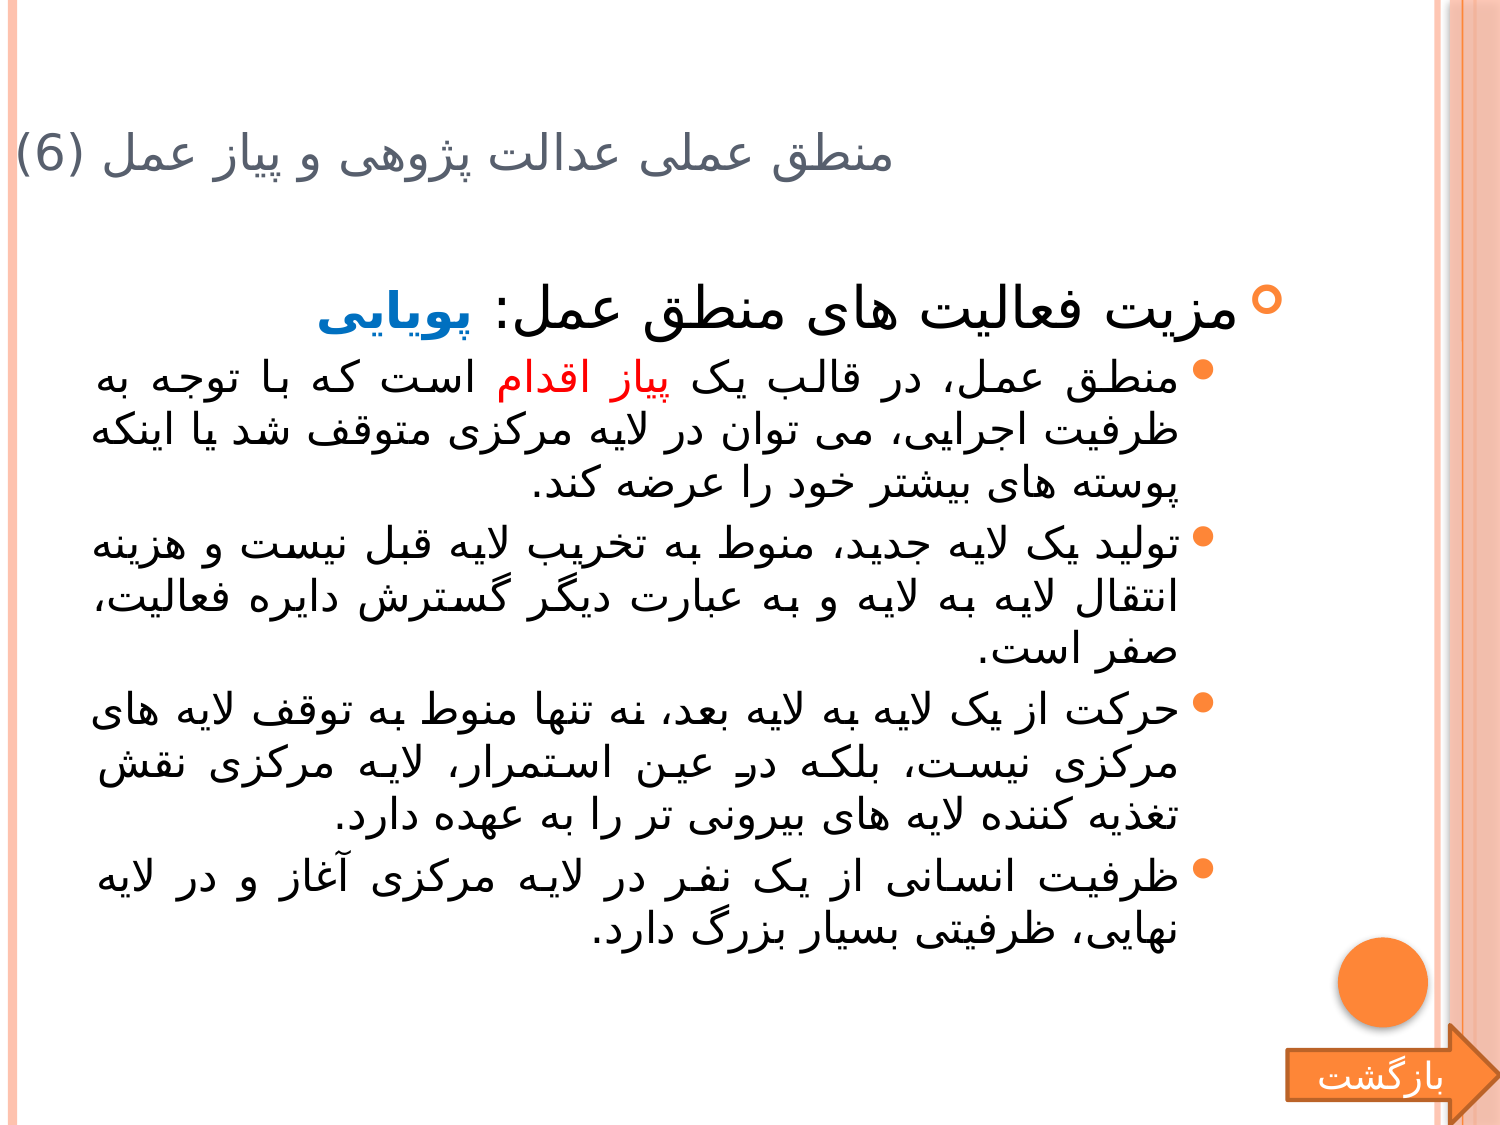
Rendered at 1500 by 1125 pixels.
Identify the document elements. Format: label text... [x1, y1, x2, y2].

title منطق عملی عدالت پژوهی و پیاز عمل (6) [0, 0, 1225, 188]
list مزیت فعالیت های منطق عمل: پویایی منطق عمل، در قالب یک پیاز اقدام است که با توجه به ظرفیت اجرایی، می توان در لایه مرکزی متوقف شد یا اینکه پوسته های بیشتر خود را عرضه کند. تولید یک لایه جدید، منوط به تخریب لایه قبل نیست و هزینه انتقال لایه به لایه و به عبارت دیگر گسترش دایره فعالیت، صفر است. حرکت از یک لایه به لایه بعد، نه تنها منوط به توقف لایه های مرکزی نیست، بلکه در عین استمرار، لایه مرکزی نقش تغذیه کننده لایه های بیرونی تر را به عهده دارد. ظرفیت انسانی از یک نفر در لایه مرکزی آغاز و در لایه نهایی، ظرفیتی بسیار بزرگ دارد. [75, 262, 1300, 1062]
text_box بازگشت [1285, 1023, 1500, 1125]
